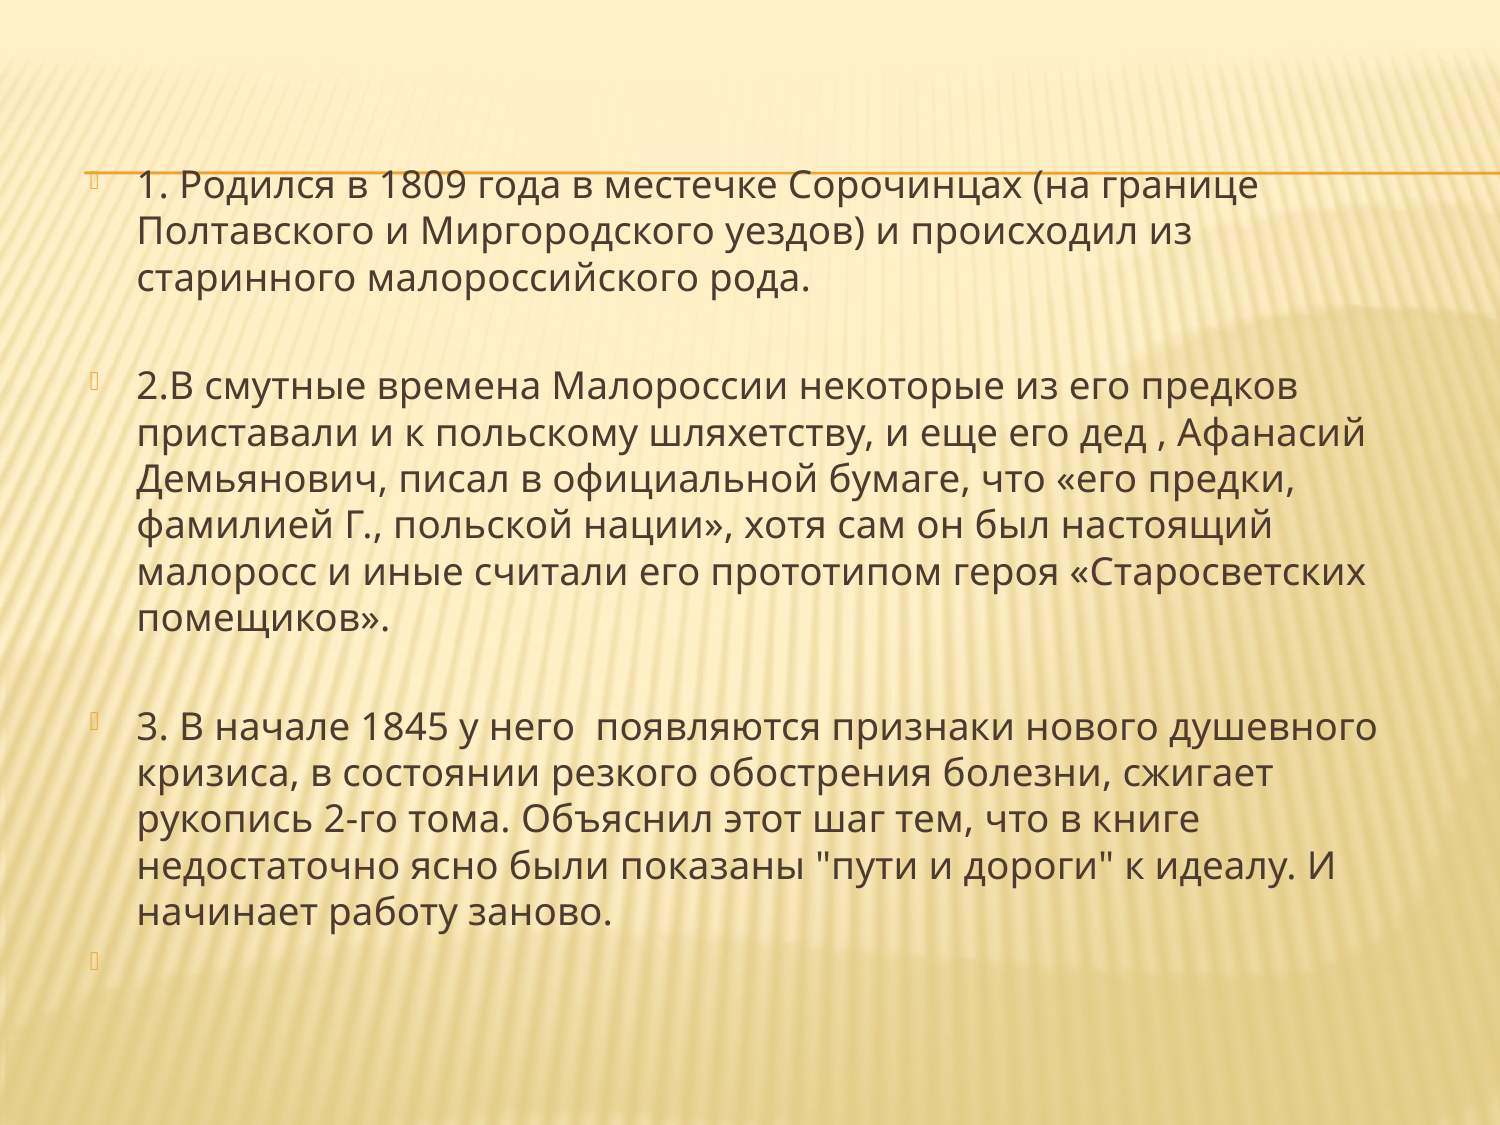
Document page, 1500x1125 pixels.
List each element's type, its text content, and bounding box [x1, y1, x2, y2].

list 1. Родился в 1809 года в местечке Сорочинцах (на границе Полтавского и Миргородского уездов) и происходил из старинного малороссийского рода. 2.В смутные времена Малороссии некоторые из его предков приставали и к польскому шляхетству, и еще его дед , Афанасий Демьянович, писал в официальной бумаге, что «его предки, фамилией Г., польской нации», хотя сам он был настоящий малоросс и иные считали его прототипом героя «Старосветских помещиков». 3. В начале 1845 у него появляются признаки нового душевного кризиса, в состоянии резкого обострения болезни, сжигает рукопись 2-го тома. Объяснил этот шаг тем, что в книге недостаточно ясно были показаны "пути и дороги" к идеалу. И начинает работу заново. [75, 152, 1425, 1005]
